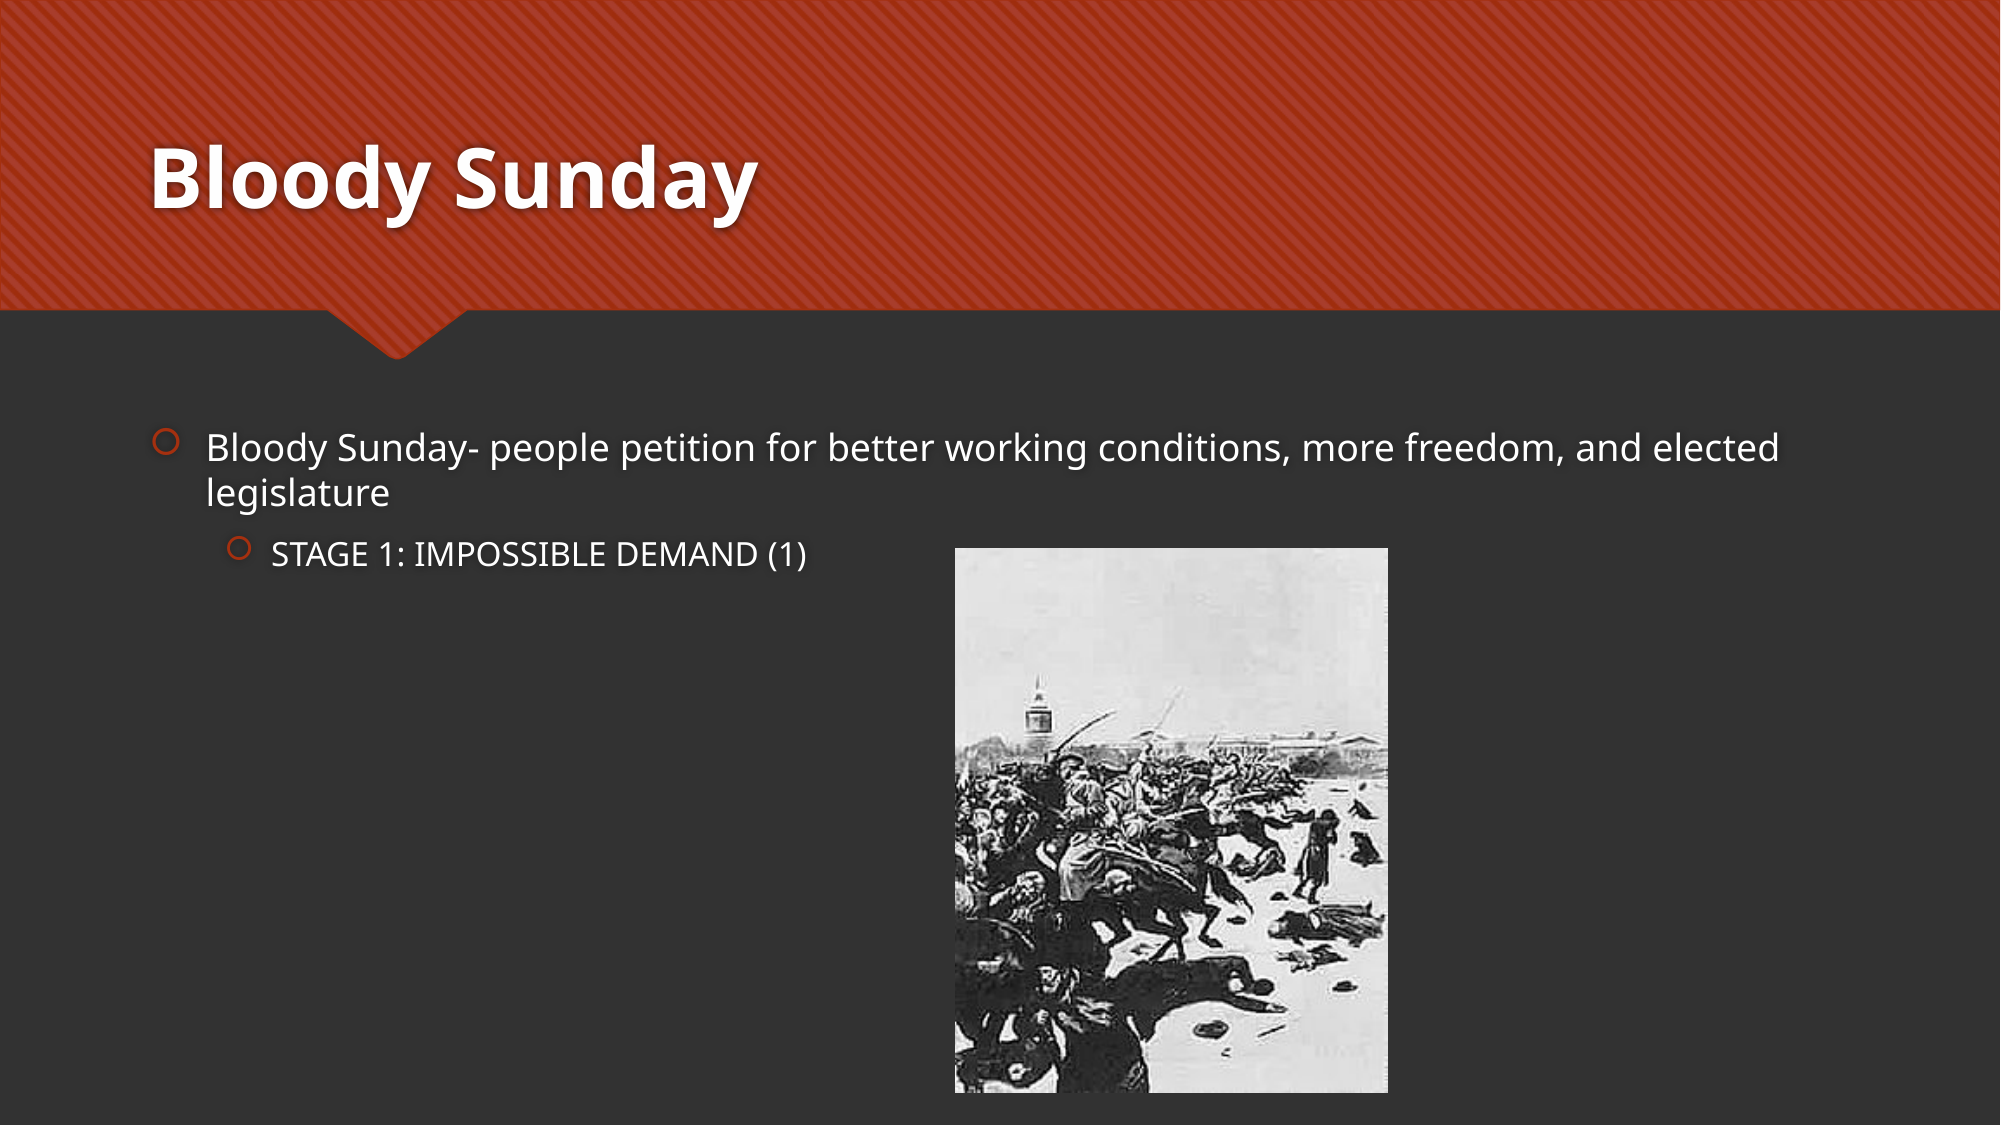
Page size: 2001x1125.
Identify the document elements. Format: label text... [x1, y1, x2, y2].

title Bloody Sunday [132, 73, 1868, 229]
list Bloody Sunday- people petition for better working conditions, more freedom, and elected legislature STAGE 1: IMPOSSIBLE DEMAND (1) [134, 232, 1866, 830]
picture [955, 548, 1389, 1094]
